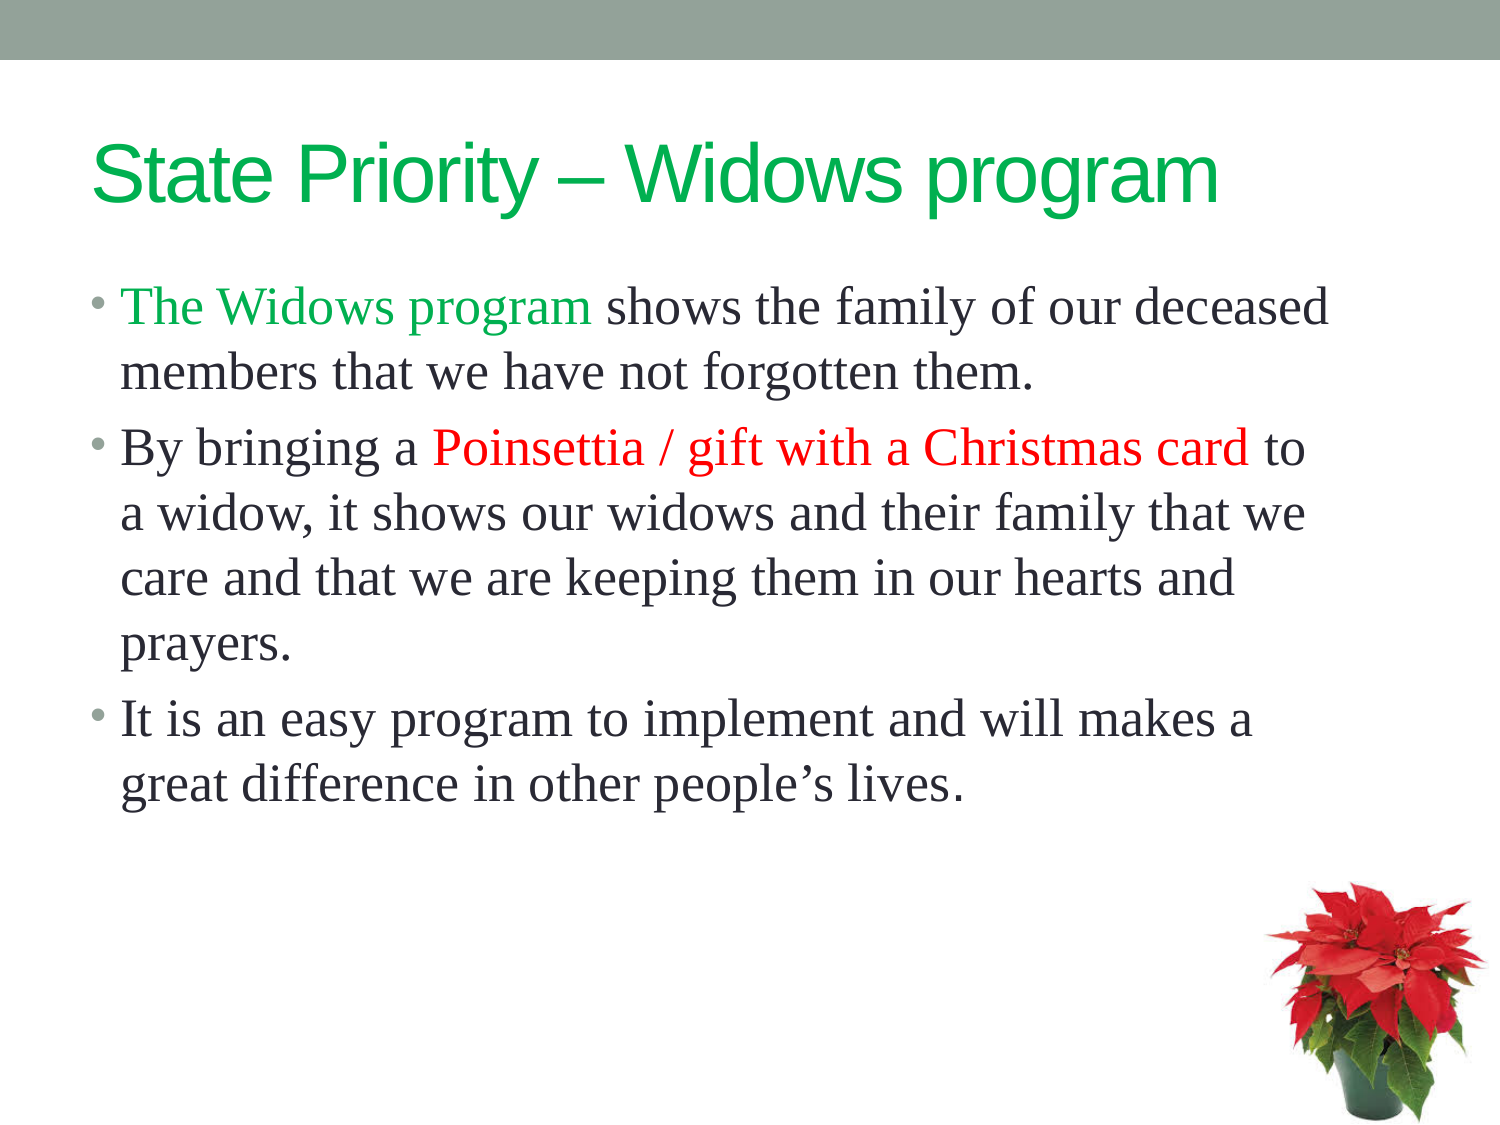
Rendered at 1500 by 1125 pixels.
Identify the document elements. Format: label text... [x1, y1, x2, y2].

picture [1254, 881, 1499, 1125]
list The Widows program shows the family of our deceased members that we have not forgotten them. By bringing a Poinsettia / gift with a Christmas card to a widow, it shows our widows and their family that we care and that we are keeping them in our hearts and prayers. It is an easy program to implement and will makes a great difference in other people’s lives. [75, 262, 1353, 1063]
title State Priority – Widows program [75, 87, 1425, 250]
